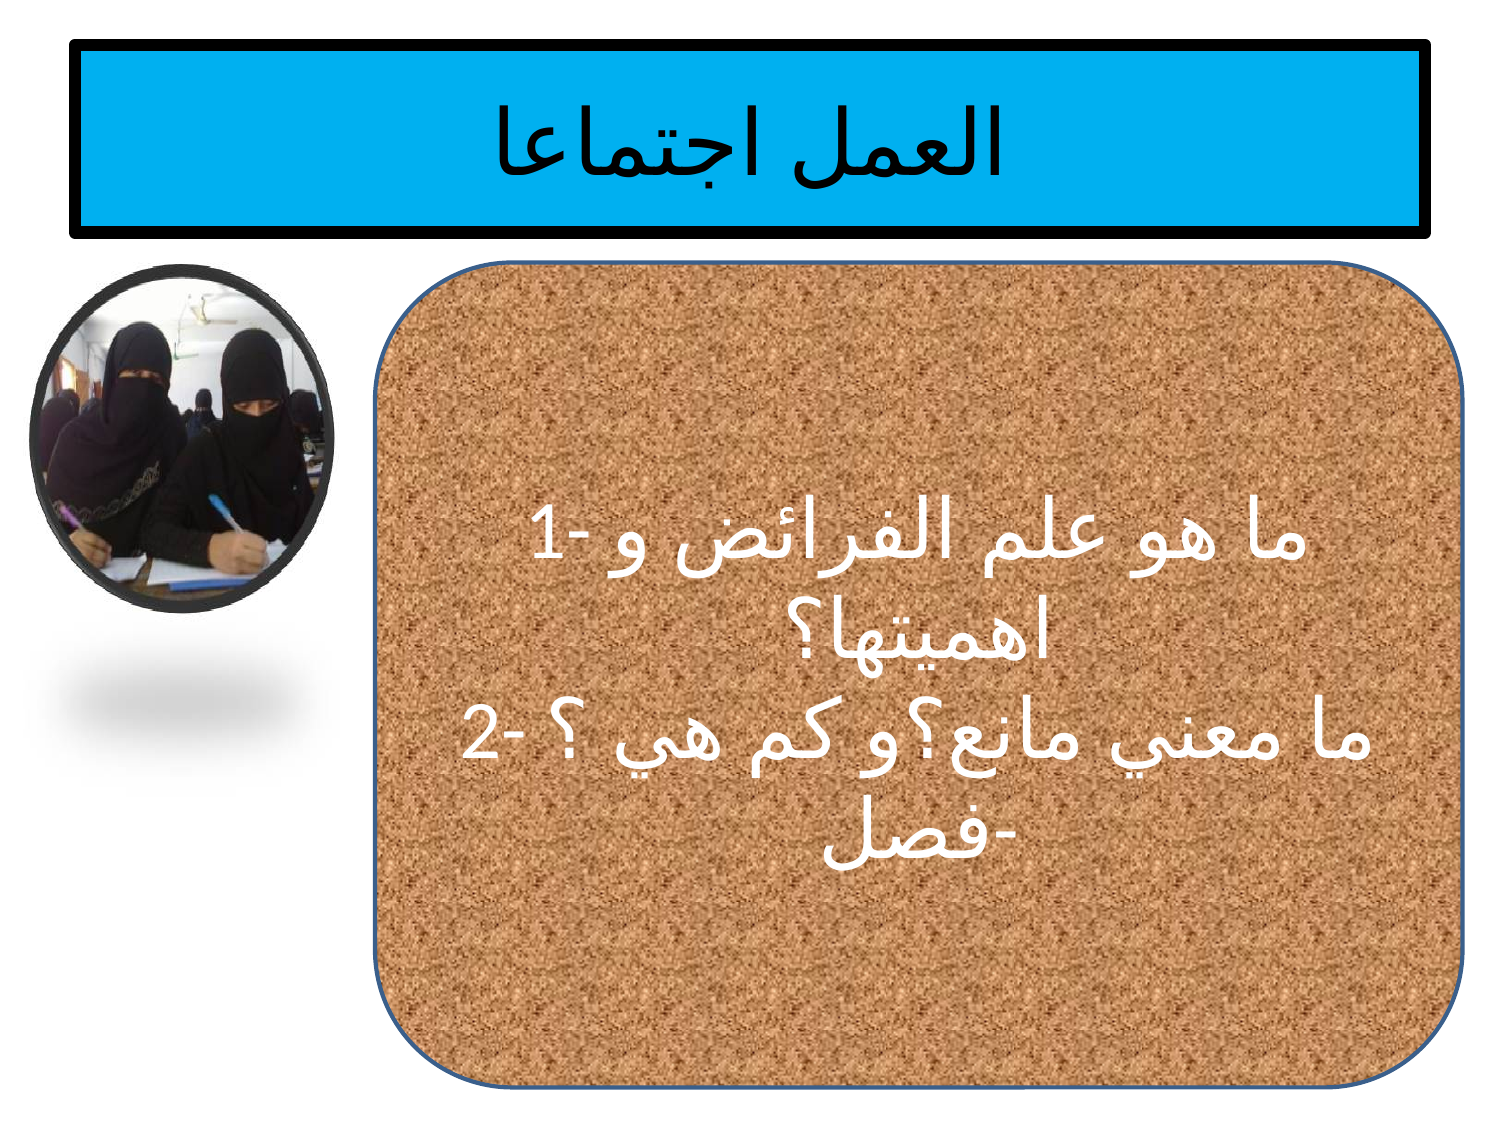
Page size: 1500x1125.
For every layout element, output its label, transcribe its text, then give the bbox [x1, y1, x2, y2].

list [0, 262, 363, 813]
text_box 1- ما هو علم الفرائض و اهميتها؟ 2- ما معني مانع؟و كم هي ؟فصل- [372, 260, 1465, 1090]
title العمل اجتماعا [75, 45, 1425, 233]
